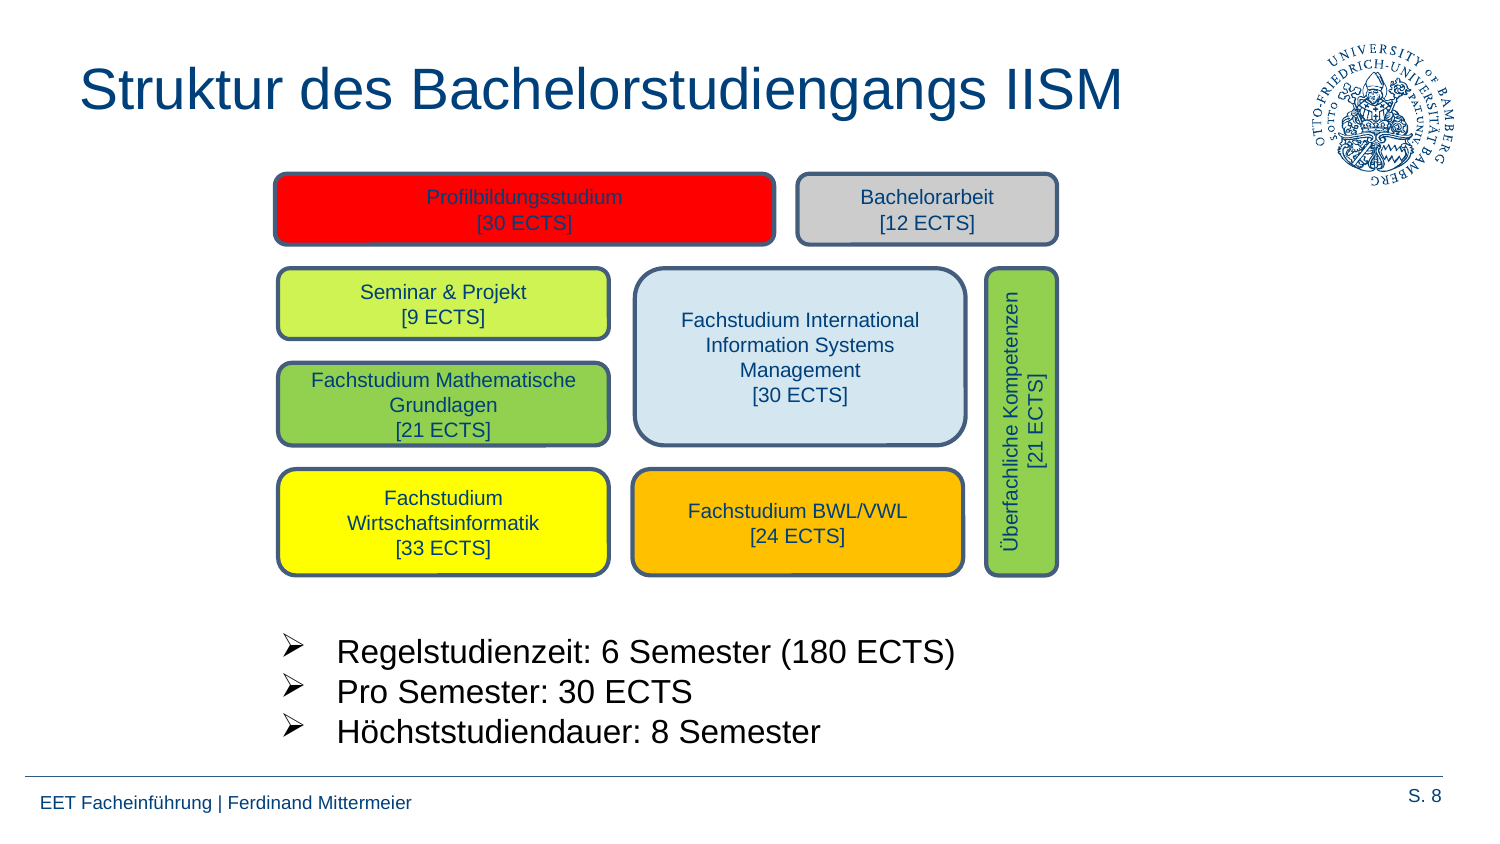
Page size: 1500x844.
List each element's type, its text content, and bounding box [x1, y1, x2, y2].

text_box Fachstudium Mathematische Grundlagen [21 ECTS] [275, 360, 611, 448]
text_box Fachstudium BWL/VWL [24 ECTS] [630, 466, 966, 578]
text_box Regelstudienzeit: 6 Semester (180 ECTS) Pro Semester: 30 ECTS Höchststudiendauer: 8 Semester [265, 622, 1388, 758]
title Struktur des Bachelorstudiengangs IISM [64, 43, 1270, 139]
text_box Überfachliche Kompetenzen [21 ECTS] [984, 266, 1060, 578]
text_box Bachelorarbeit [12 ECTS] [795, 171, 1060, 247]
text_box Fachstudium International Information Systems Management [30 ECTS] [632, 266, 968, 448]
text_box Profilbildungsstudium [30 ECTS] [272, 171, 777, 247]
text_box Seminar & Projekt [9 ECTS] [275, 266, 611, 342]
text_box Fachstudium Wirtschaftsinformatik [33 ECTS] [275, 466, 611, 578]
